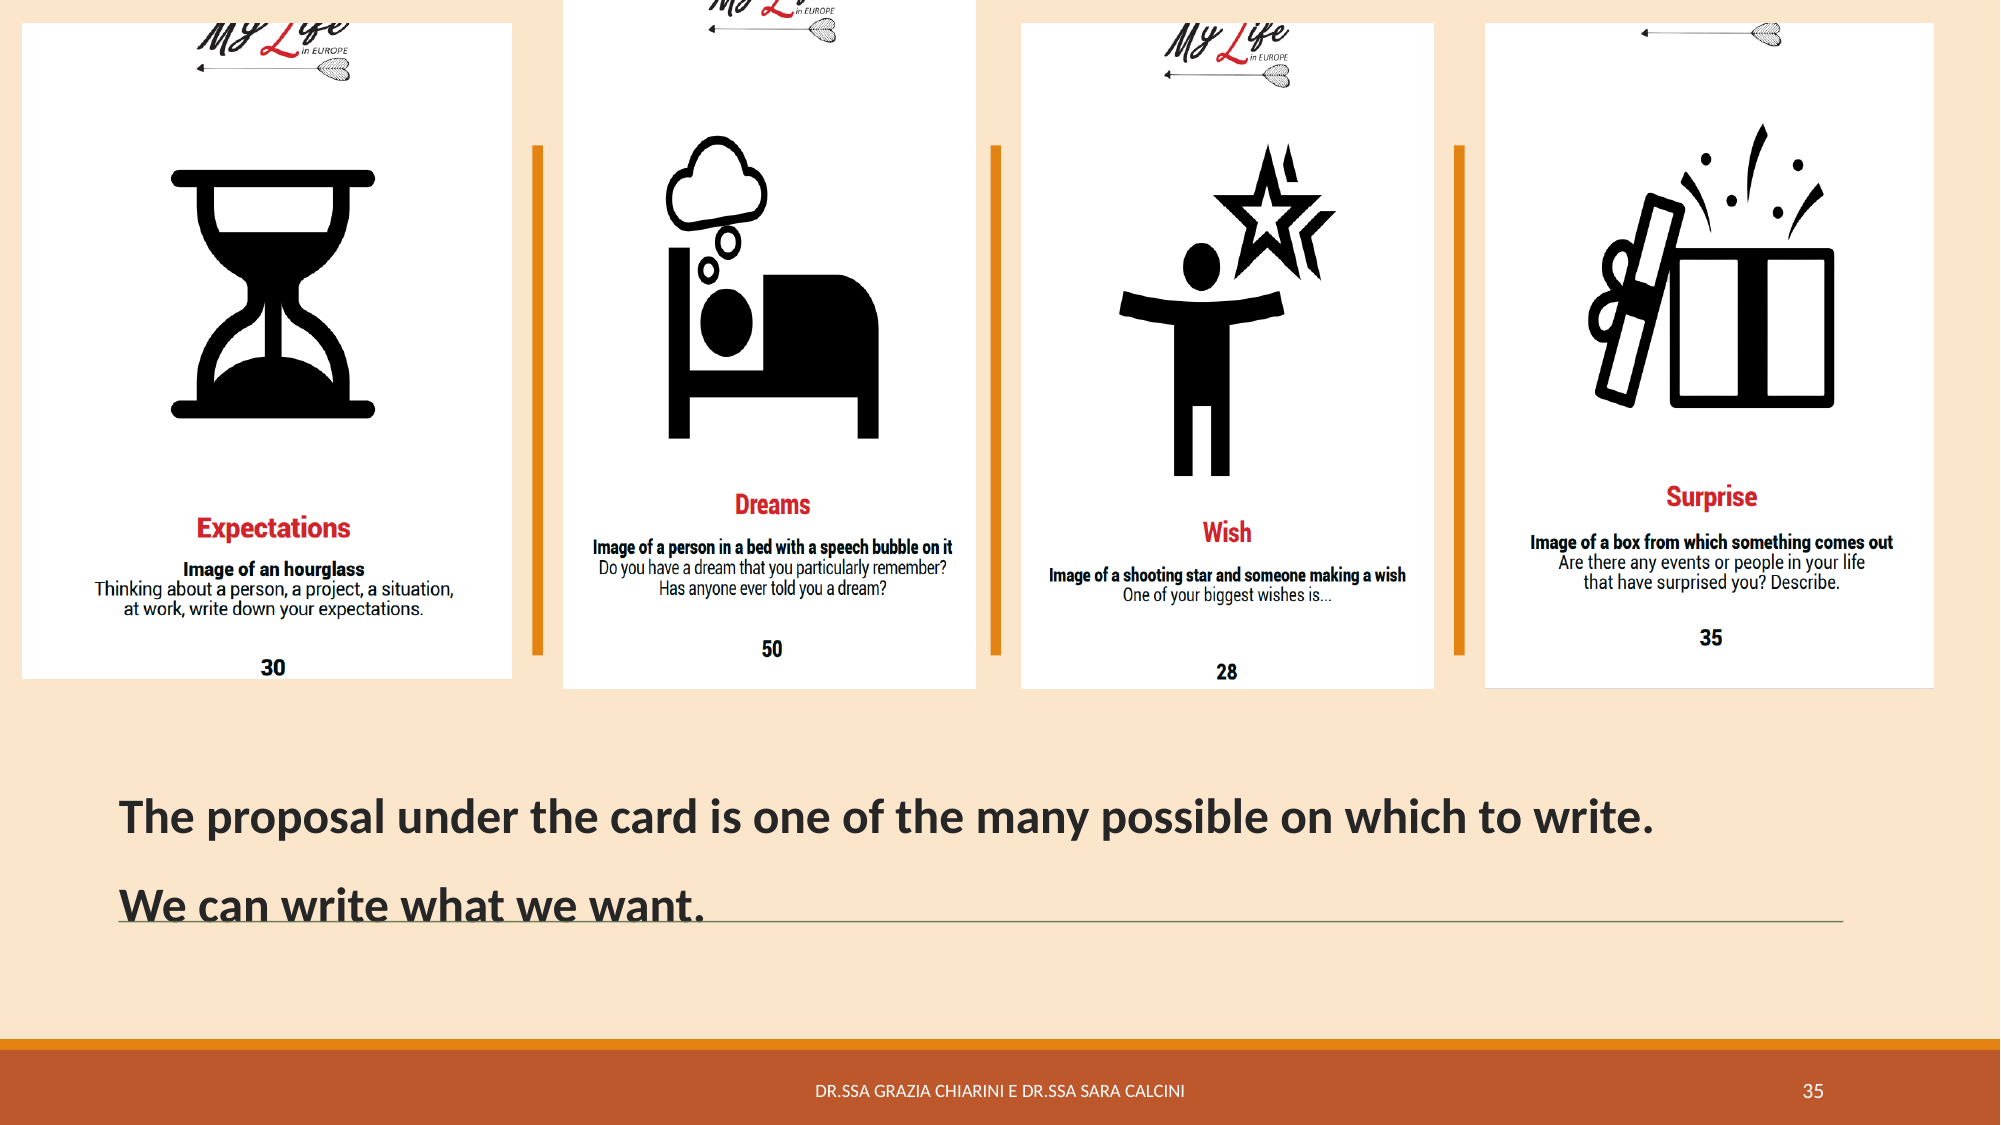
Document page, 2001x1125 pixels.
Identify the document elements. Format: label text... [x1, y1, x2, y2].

picture [563, 0, 976, 690]
text_box [532, 145, 543, 656]
text_box [21, 0, 2000, 934]
text_box [990, 145, 1001, 656]
slide_number 35 [1624, 1059, 1840, 1120]
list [22, 23, 513, 679]
picture [1485, 23, 1935, 689]
text_box [0, 1049, 2000, 1125]
text_box [0, 1039, 2000, 1049]
text_box [1454, 145, 1465, 656]
title The proposal under the card is one of the many possible on which to write. We can write what we want. [103, 746, 1894, 940]
footer DR.SSA GRAZIA CHIARINI E DR.SSA SARA CALCINI [604, 1059, 1396, 1120]
picture [1021, 23, 1434, 690]
